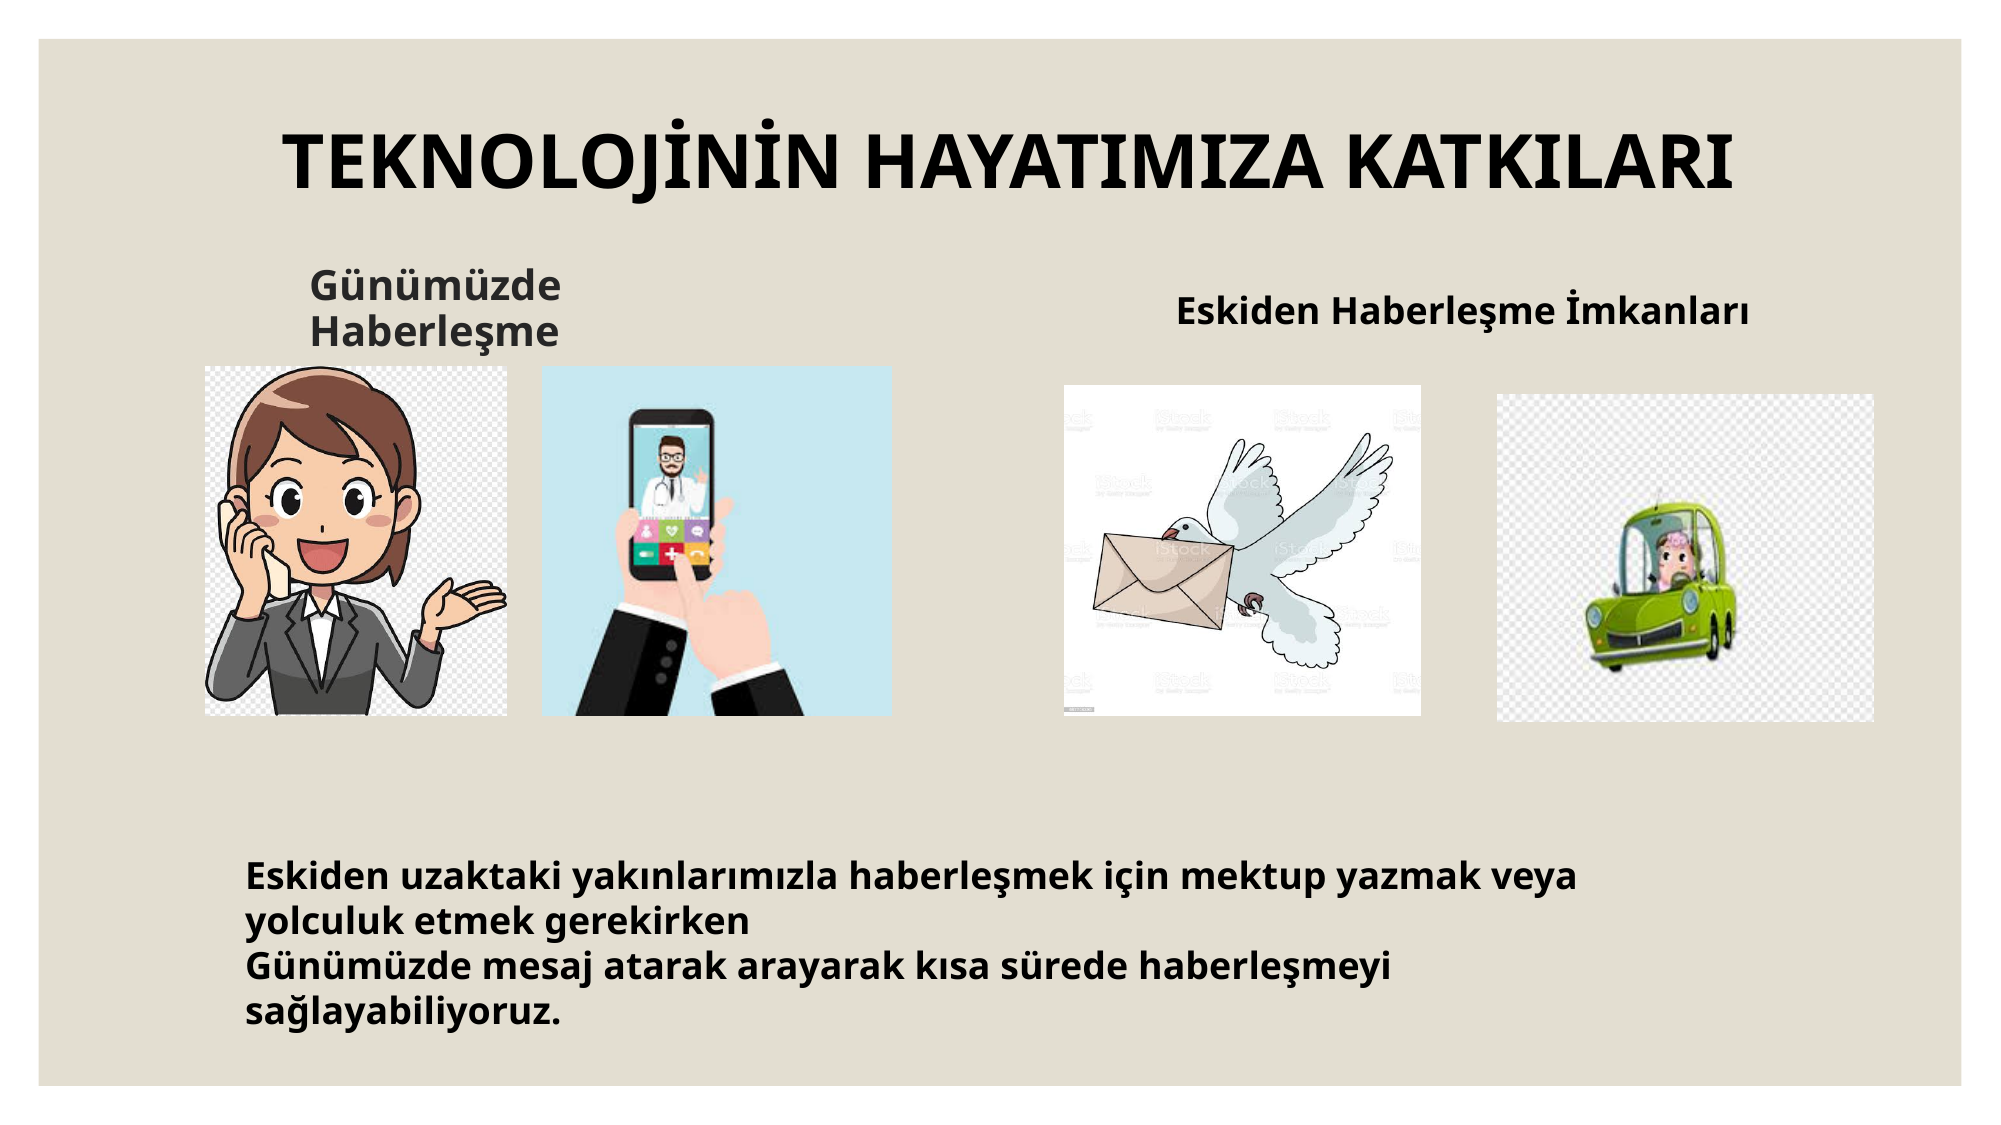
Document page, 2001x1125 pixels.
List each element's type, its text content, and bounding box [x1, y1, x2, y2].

picture [1064, 385, 1421, 716]
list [205, 366, 507, 716]
text_box Eskiden uzaktaki yakınlarımızla haberleşmek için mektup yazmak veya yolculuk etmek gerekirken Günümüzde mesaj atarak arayarak kısa sürede haberleşmeyi sağlayabiliyoruz. [230, 844, 1702, 1040]
text_box TEKNOLOJİNİN HAYATIMIZA KATKILARI [205, 106, 1813, 211]
title Günümüzde Haberleşme [294, 211, 840, 443]
picture [542, 366, 892, 716]
picture [1497, 394, 1874, 722]
text_box Eskiden Haberleşme İmkanları [1160, 280, 1838, 340]
